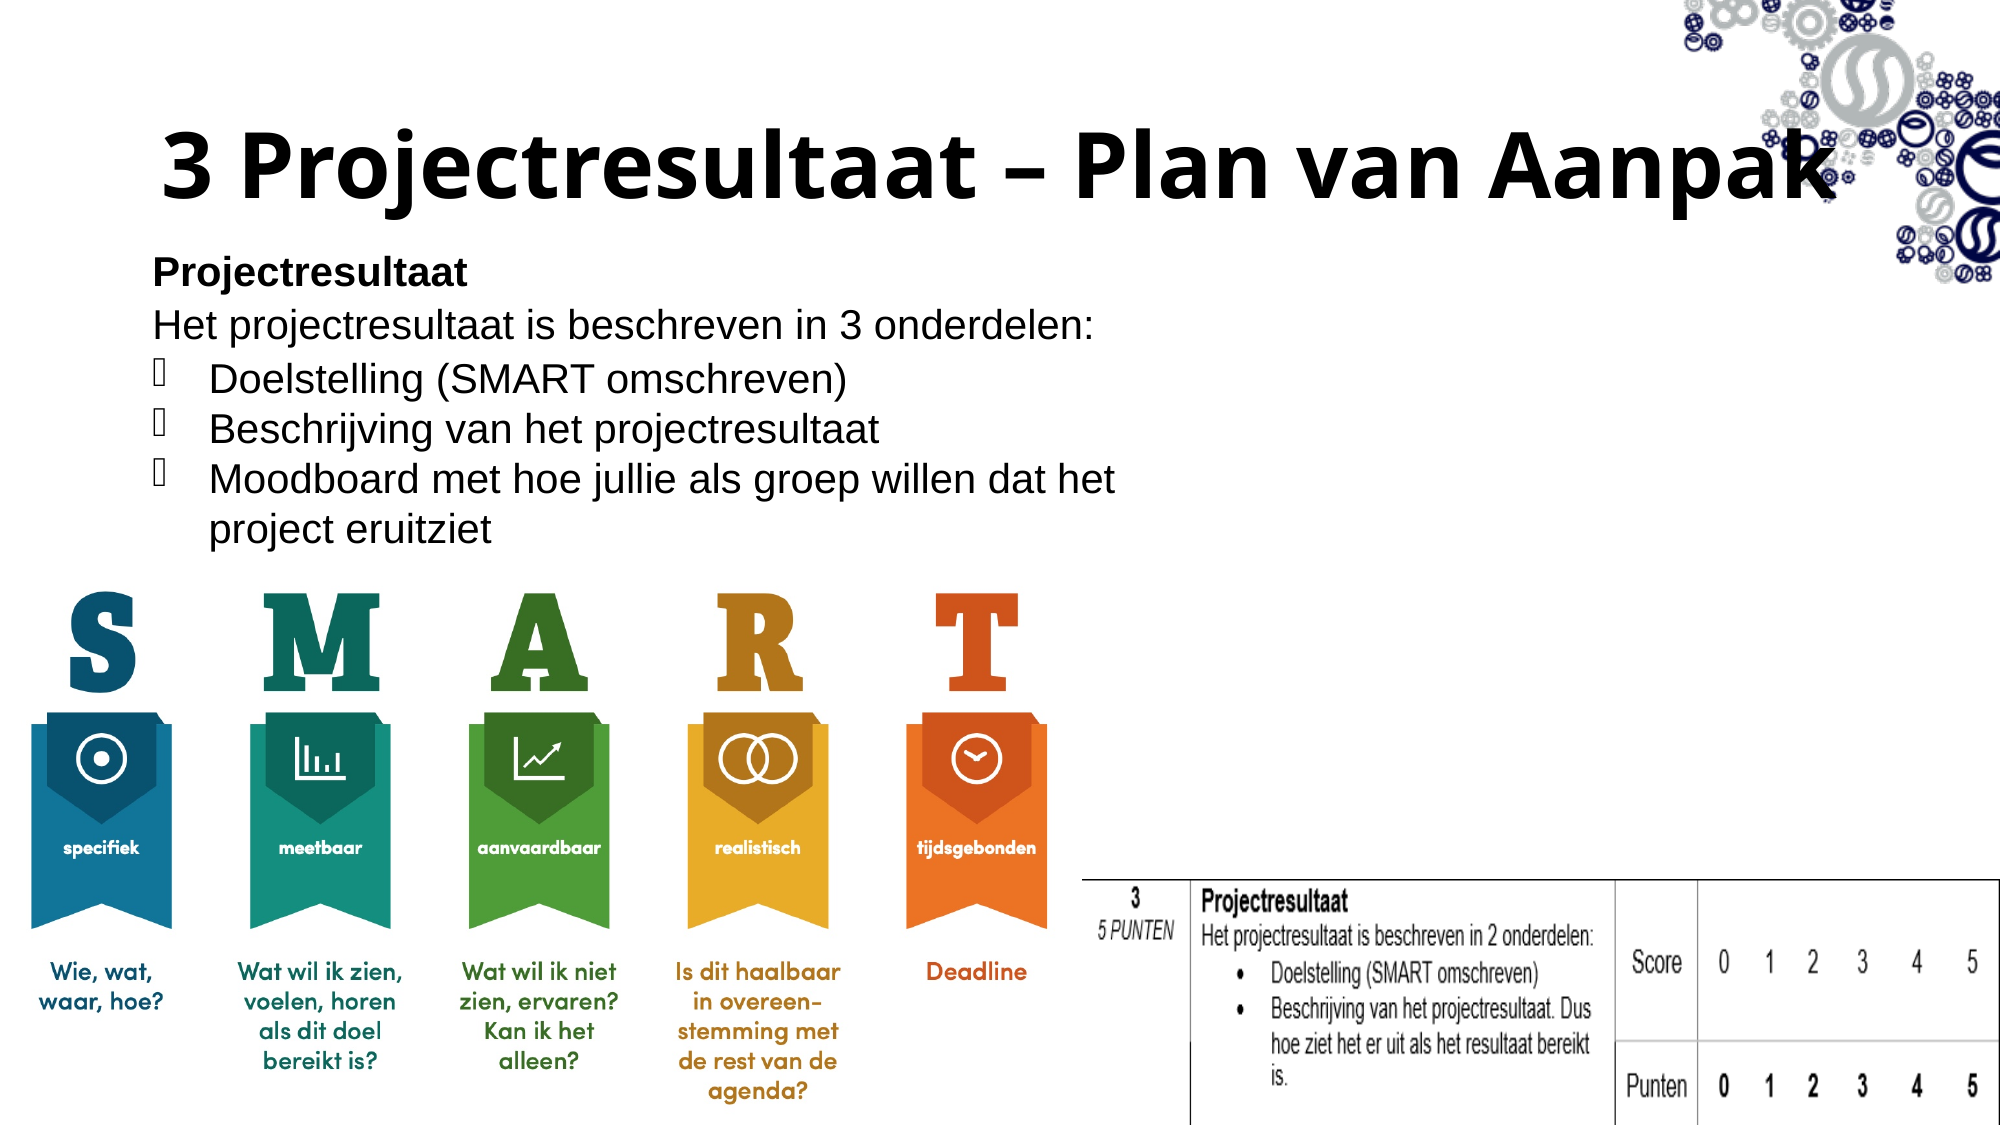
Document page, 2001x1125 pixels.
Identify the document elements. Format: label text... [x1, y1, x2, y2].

picture [0, 0, 2000, 1125]
text_box Projectresultaat Het projectresultaat is beschreven in 3 onderdelen: Doelstelling (SMART omschreven) Beschrijving van het projectresultaat Moodboard met hoe jullie als groep willen dat het project eruitziet [137, 233, 1138, 559]
title 3 Projectresultaat – Plan van Aanpak [137, 59, 1863, 278]
